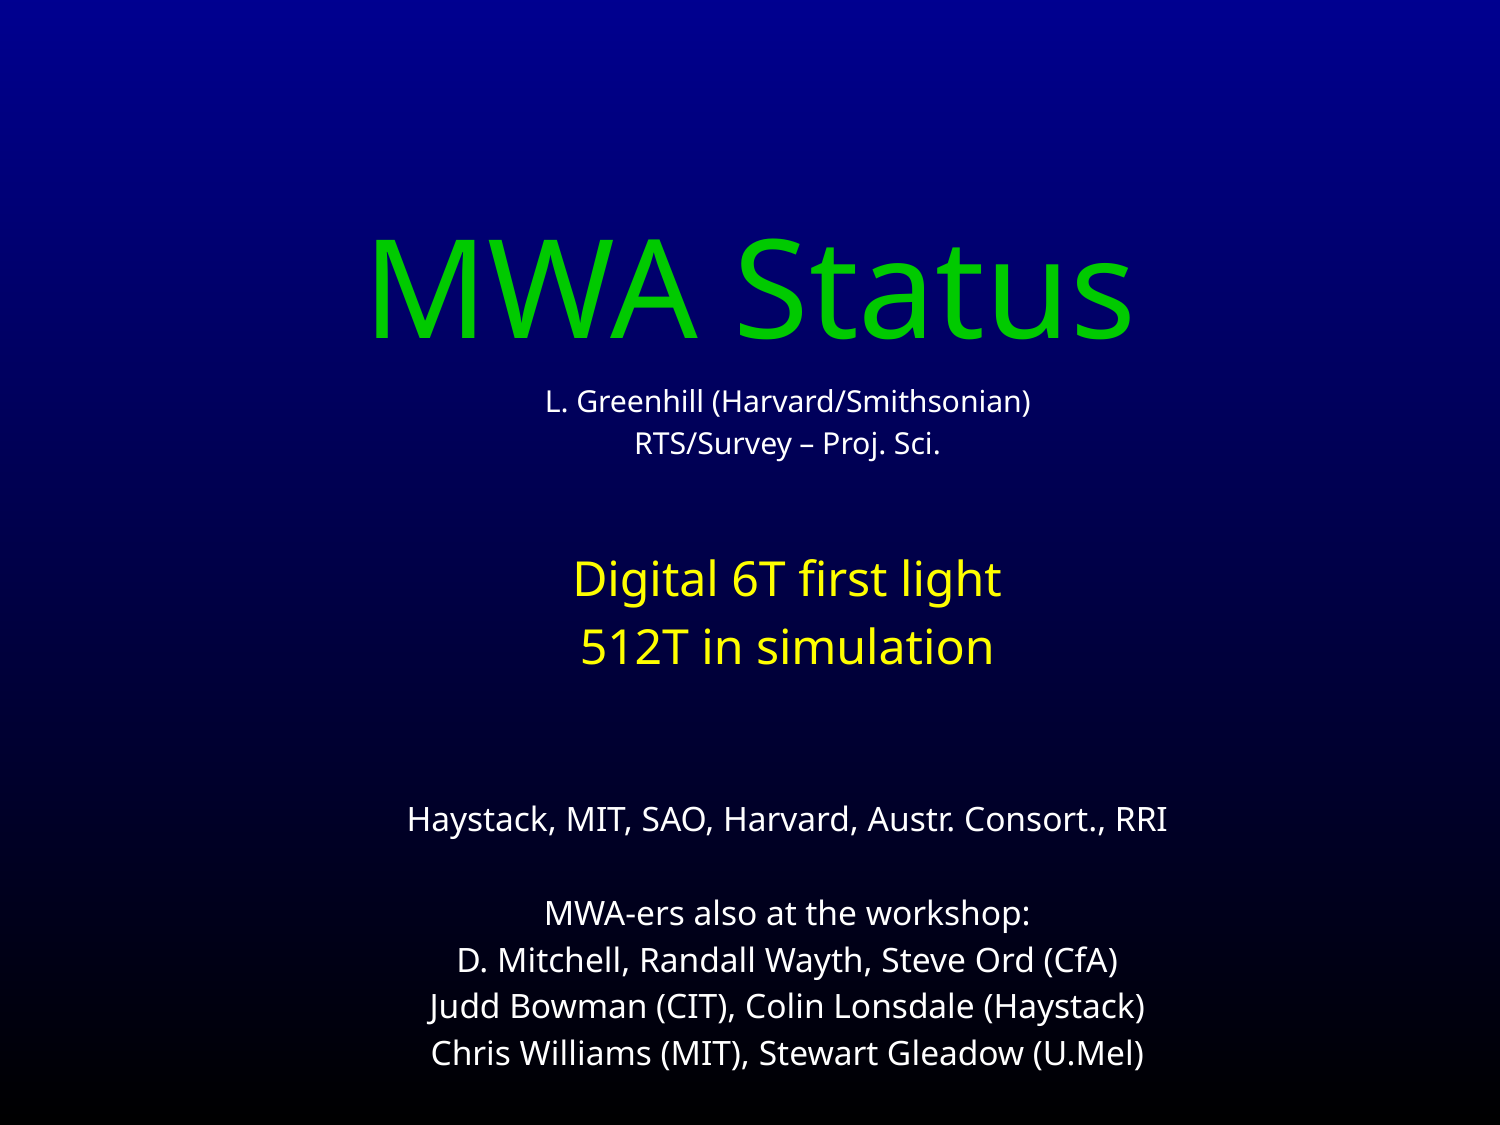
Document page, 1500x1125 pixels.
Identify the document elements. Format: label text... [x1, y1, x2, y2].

subtitle L. Greenhill (Harvard/Smithsonian) RTS/Survey – Proj. Sci. Digital 6T first light 512T in simulation Haystack, MIT, SAO, Harvard, Austr. Consort., RRI MWA-ers also at the workshop: D. Mitchell, Randall Wayth, Steve Ord (CfA) Judd Bowman (CIT), Colin Lonsdale (Haystack) Chris Williams (MIT), Stewart Gleadow (U.Mel) [225, 375, 1350, 1088]
title MWA Status [112, 162, 1388, 404]
